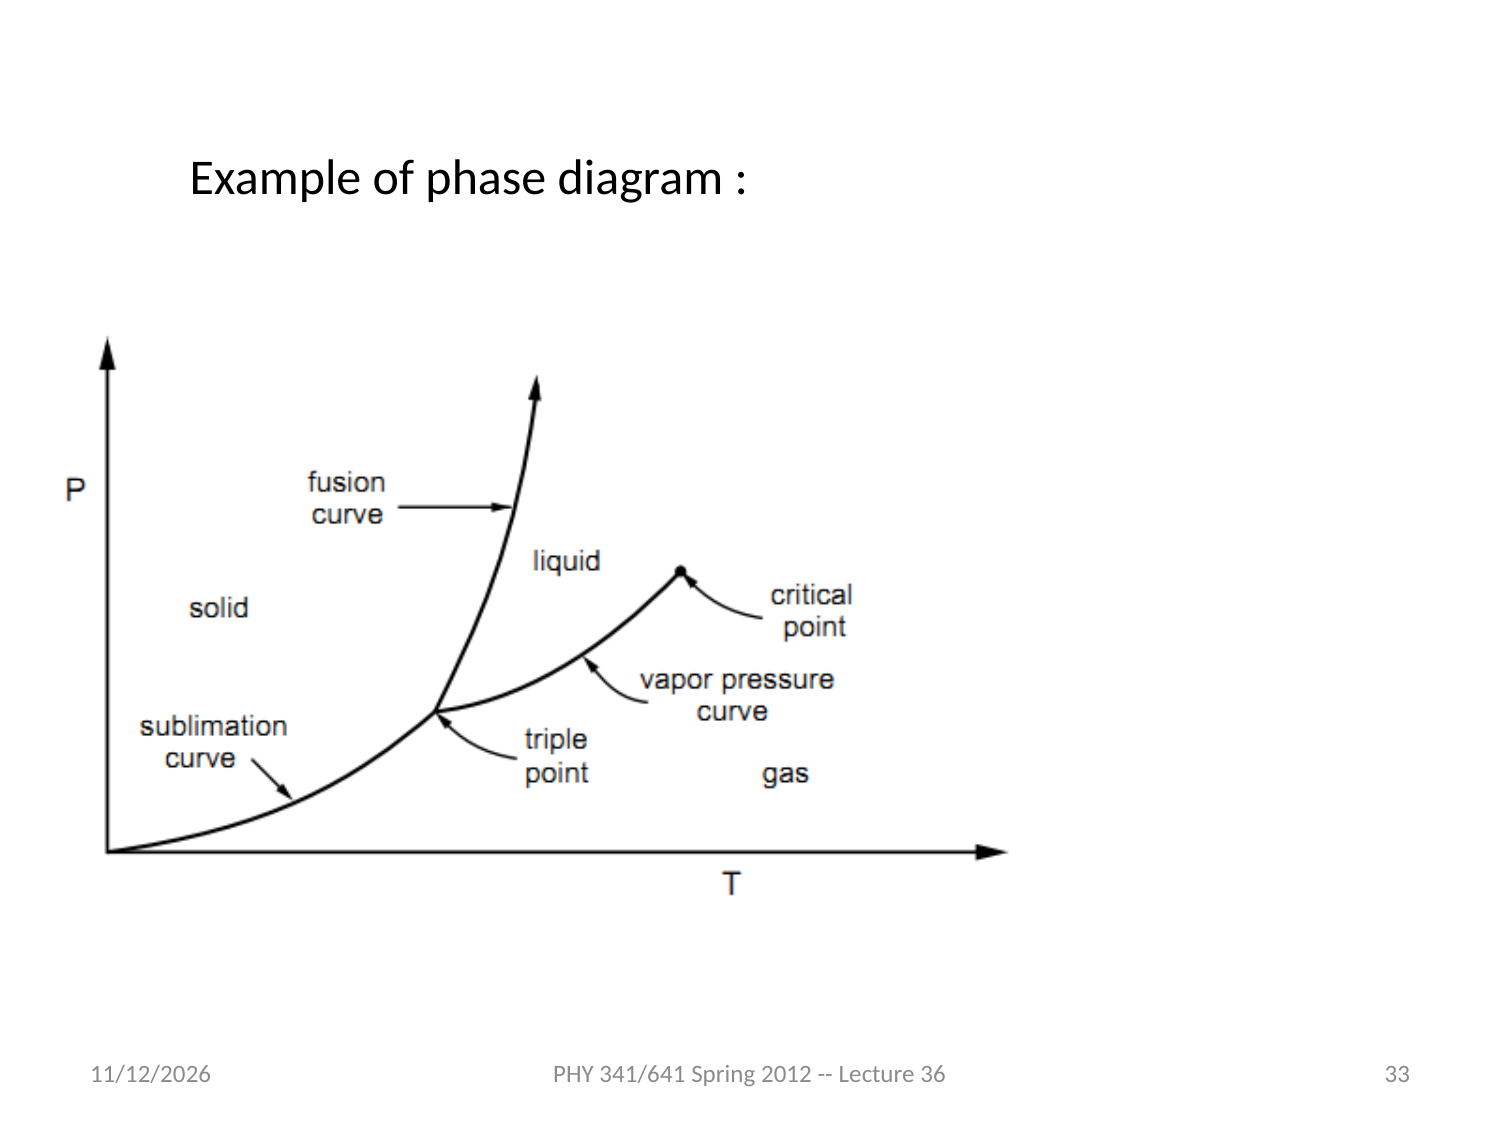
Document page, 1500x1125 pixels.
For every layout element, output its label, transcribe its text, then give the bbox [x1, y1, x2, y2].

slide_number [75, 1042, 425, 1103]
footer PHY 341/641 Spring 2012 -- Lecture 36 [512, 1042, 988, 1103]
text_box Example of phase diagram : [174, 136, 1375, 212]
slide_number 33 [1074, 1042, 1425, 1103]
picture [49, 306, 1035, 926]
